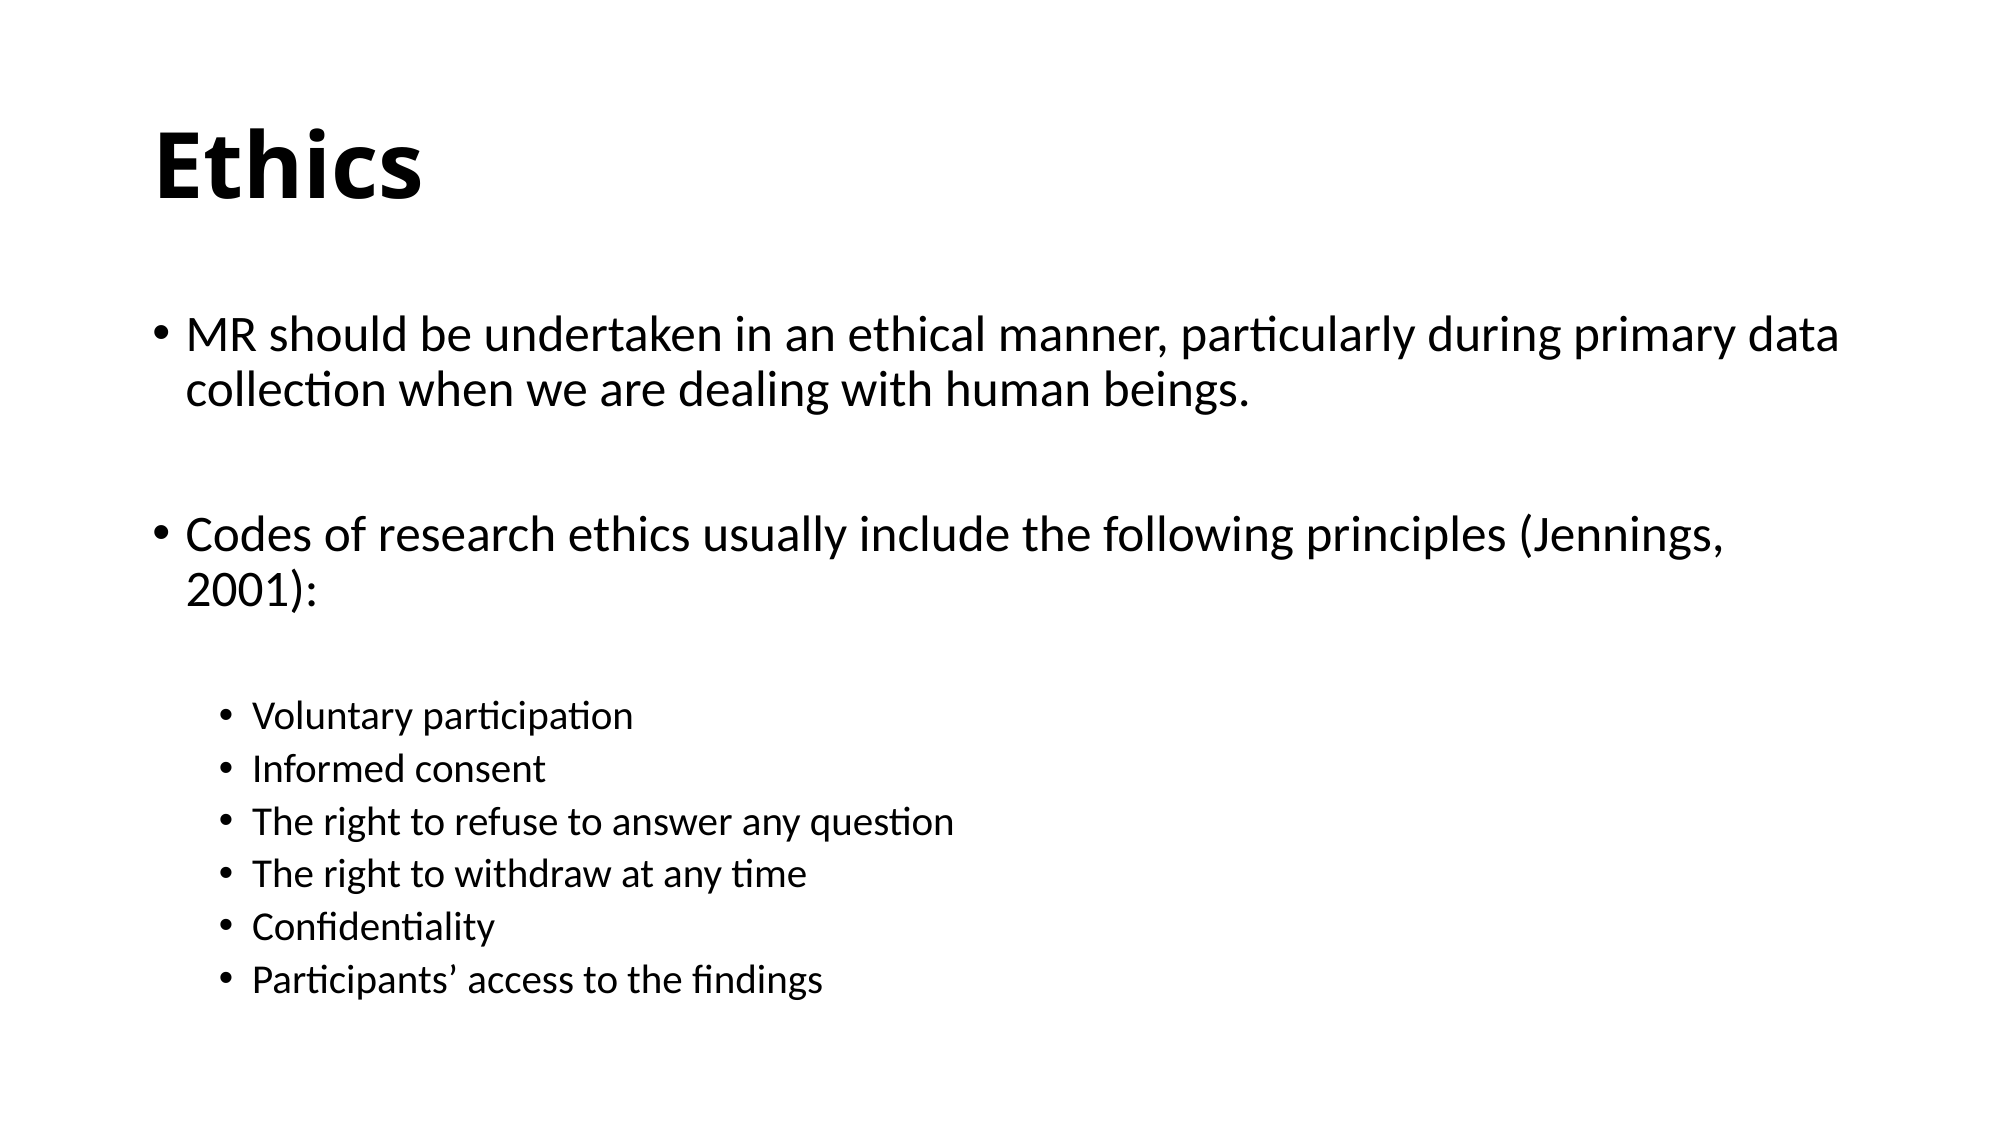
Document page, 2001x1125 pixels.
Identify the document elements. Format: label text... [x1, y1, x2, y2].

title Ethics [137, 59, 1863, 278]
list MR should be undertaken in an ethical manner, particularly during primary data collection when we are dealing with human beings. Codes of research ethics usually include the following principles (Jennings, 2001): Voluntary participation Informed consent The right to refuse to answer any question The right to withdraw at any time Confidentiality Participants’ access to the findings [137, 299, 1863, 1014]
